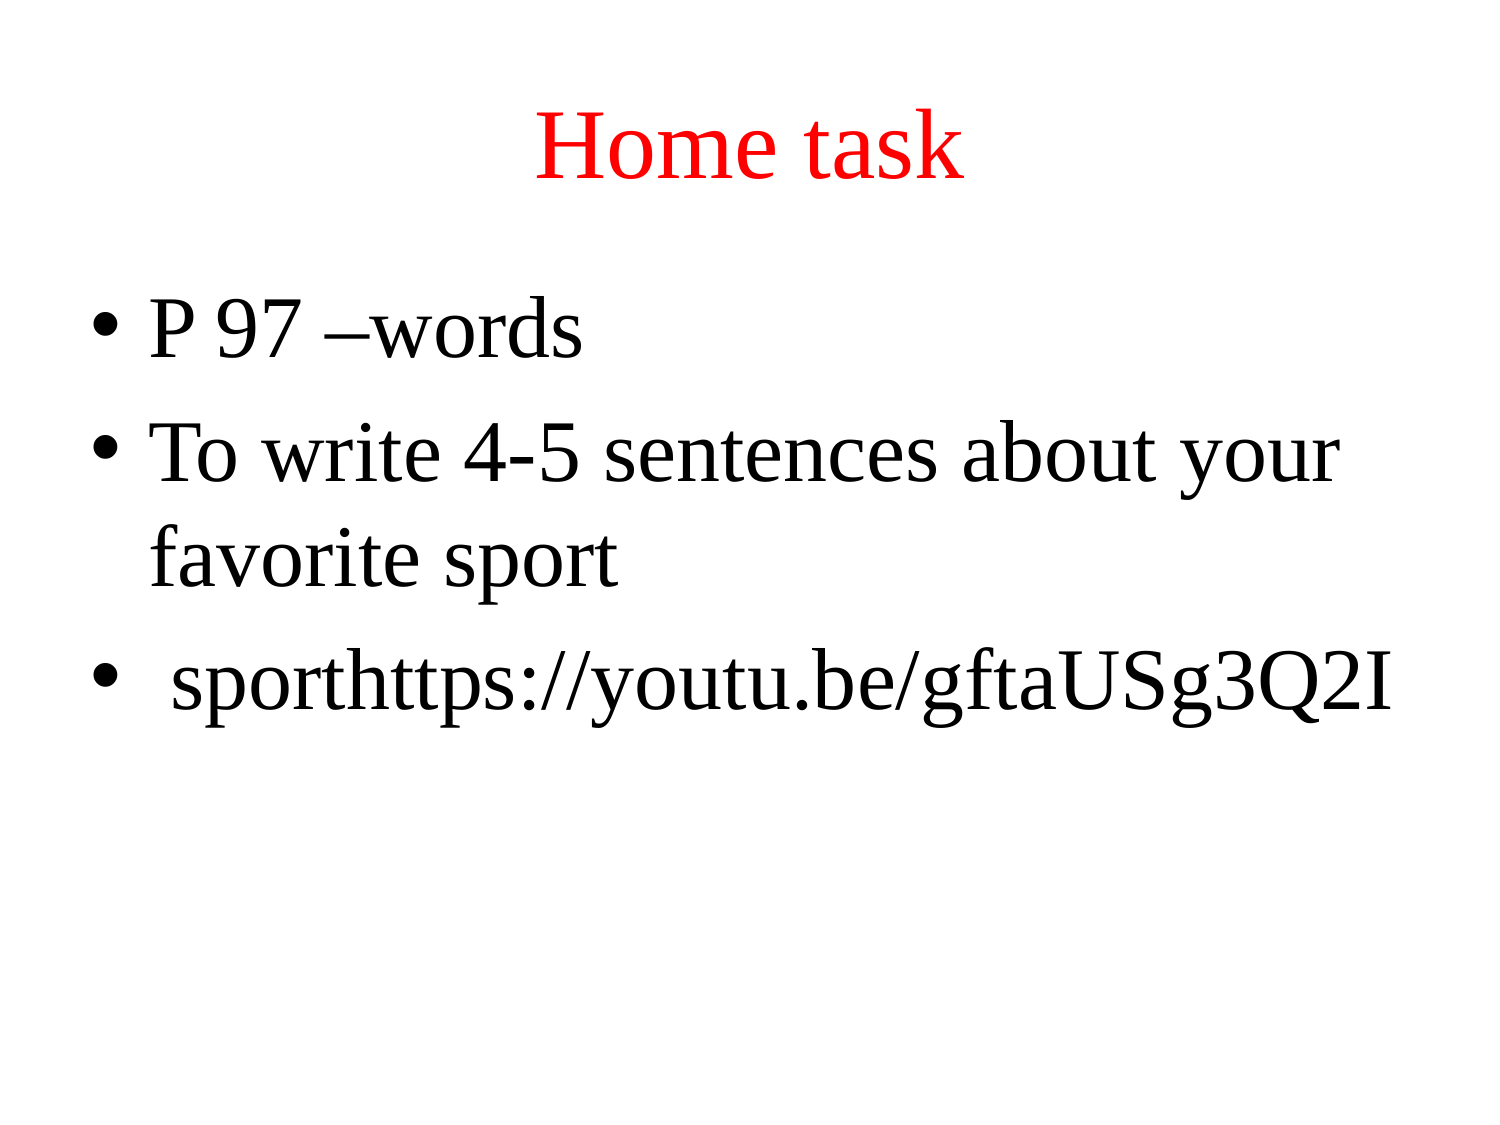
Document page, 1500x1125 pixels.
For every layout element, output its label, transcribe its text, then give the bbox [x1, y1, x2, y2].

title Home task [75, 45, 1425, 233]
list P 97 –words To write 4-5 sentences about your favorite sport sporthttps://youtu.be/gftaUSg3Q2I [75, 262, 1425, 1005]
